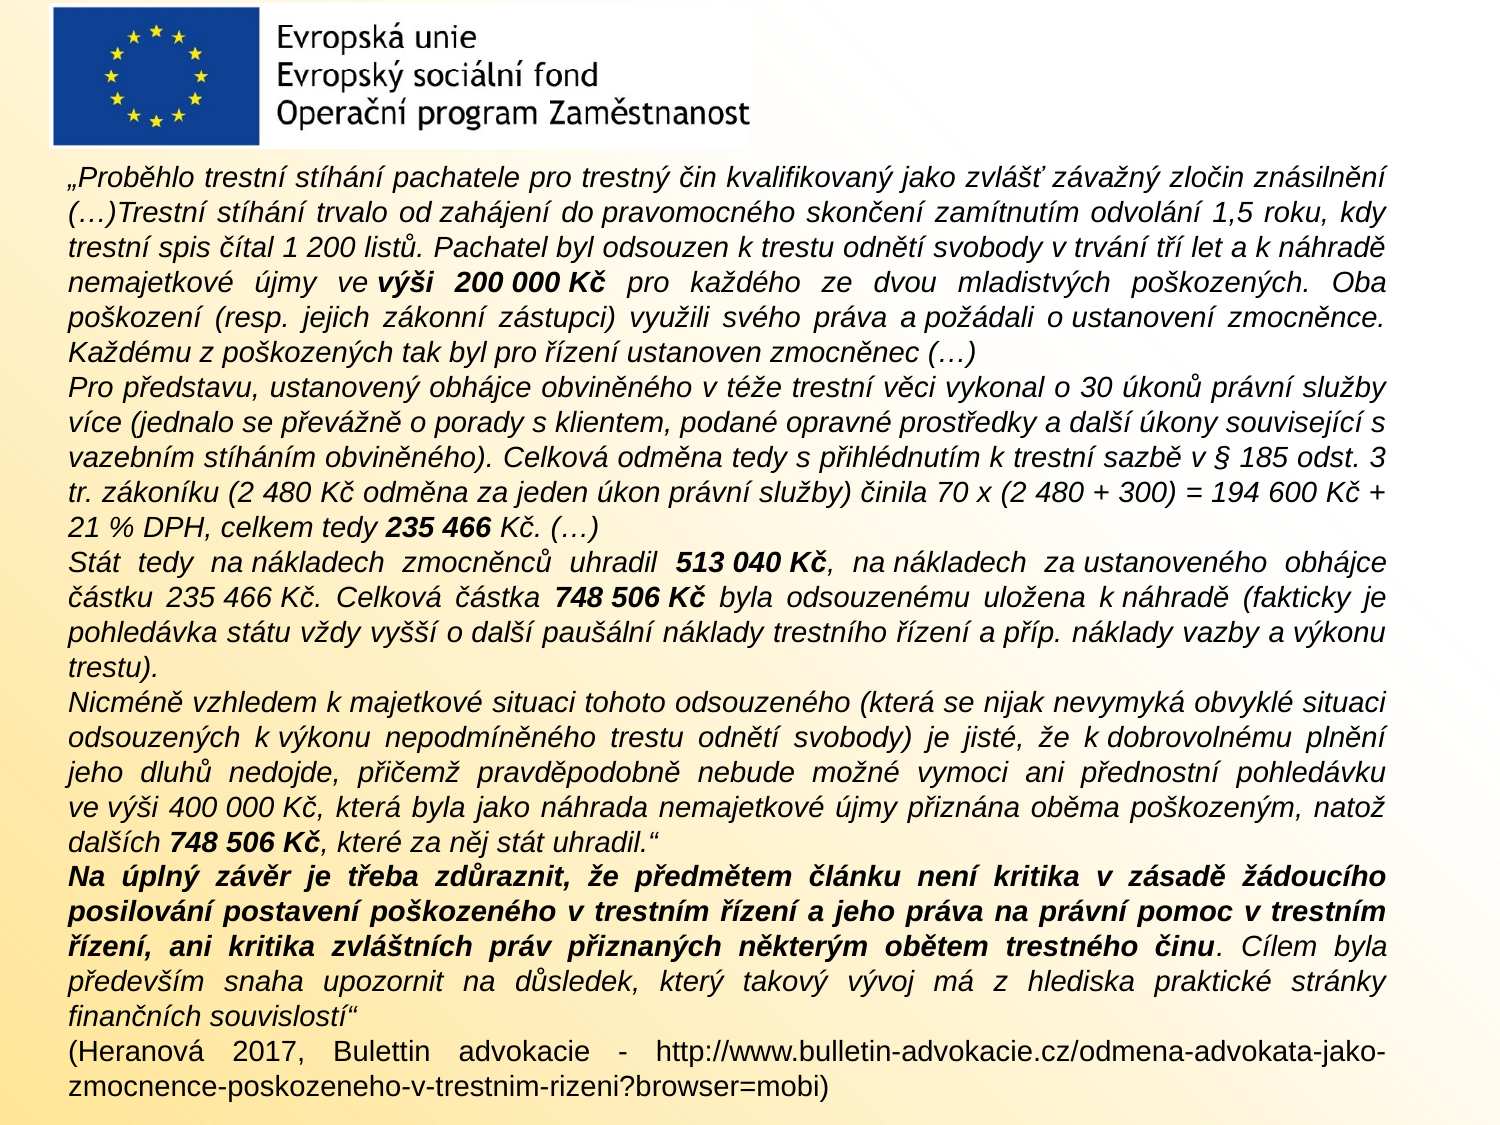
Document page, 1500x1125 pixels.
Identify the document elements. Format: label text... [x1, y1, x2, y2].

list „Proběhlo trestní stíhání pachatele pro trestný čin kvalifikovaný jako zvlášť závažný zločin znásilnění (…)Trestní stíhání trvalo od zahájení do pravomocného skončení zamítnutím odvolání 1,5 roku, kdy trestní spis čítal 1 200 listů. Pachatel byl odsouzen k trestu odnětí svobody v trvání tří let a k náhradě nemajetkové újmy ve výši 200 000 Kč pro každého ze dvou mladistvých poškozených. Oba poškození (resp. jejich zákonní zástupci) využili svého práva a požádali o ustanovení zmocněnce. Každému z poškozených tak byl pro řízení ustanoven zmocněnec (…) Pro představu, ustanovený obhájce obviněného v téže trestní věci vykonal o 30 úkonů právní služby více (jednalo se převážně o porady s klientem, podané opravné prostředky a další úkony související s vazebním stíháním obviněného). Celková odměna tedy s přihlédnutím k trestní sazbě v § 185 odst. 3 tr. zákoníku (2 480 Kč odměna za jeden úkon právní služby) činila 70 x (2 480 + 300) = 194 600 Kč + 21 % DPH, celkem tedy 235 466 Kč. (…) Stát tedy na nákladech zmocněnců uhradil 513 040 Kč, na nákladech za ustanoveného obhájce částku 235 466 Kč. Celková částka 748 506 Kč byla odsouzenému uložena k náhradě (fakticky je pohledávka státu vždy vyšší o další paušální náklady trestního řízení a příp. náklady vazby a výkonu trestu). Nicméně vzhledem k majetkové situaci tohoto odsouzeného (která se nijak nevymyká obvyklé situaci odsouzených k výkonu nepodmíněného trestu odnětí svobody) je jisté, že k dobrovolnému plnění jeho dluhů nedojde, přičemž pravděpodobně nebude možné vymoci ani přednostní pohledávku ve výši 400 000 Kč, která byla jako náhrada nemajetkové újmy přiznána oběma poškozeným, natož dalších 748 506 Kč, které za něj stát uhradil.“ Na úplný závěr je třeba zdůraznit, že předmětem článku není kritika v zásadě žádoucího posilování postavení poškozeného v trestním řízení a jeho práva na právní pomoc v trestním řízení, ani kritika zvláštních práv přiznaných některým obětem trestného činu. Cílem byla především snaha upozornit na důsledek, který takový vývoj má z hlediska praktické stránky finančních souvislostí“ (Heranová 2017, Bulettin advokacie - http://www.bulletin-advokacie.cz/odmena-advokata-jako-zmocnence-poskozeneho-v-trestnim-rizeni?browser=mobi) [53, 151, 1404, 989]
picture [0, 0, 1500, 1125]
